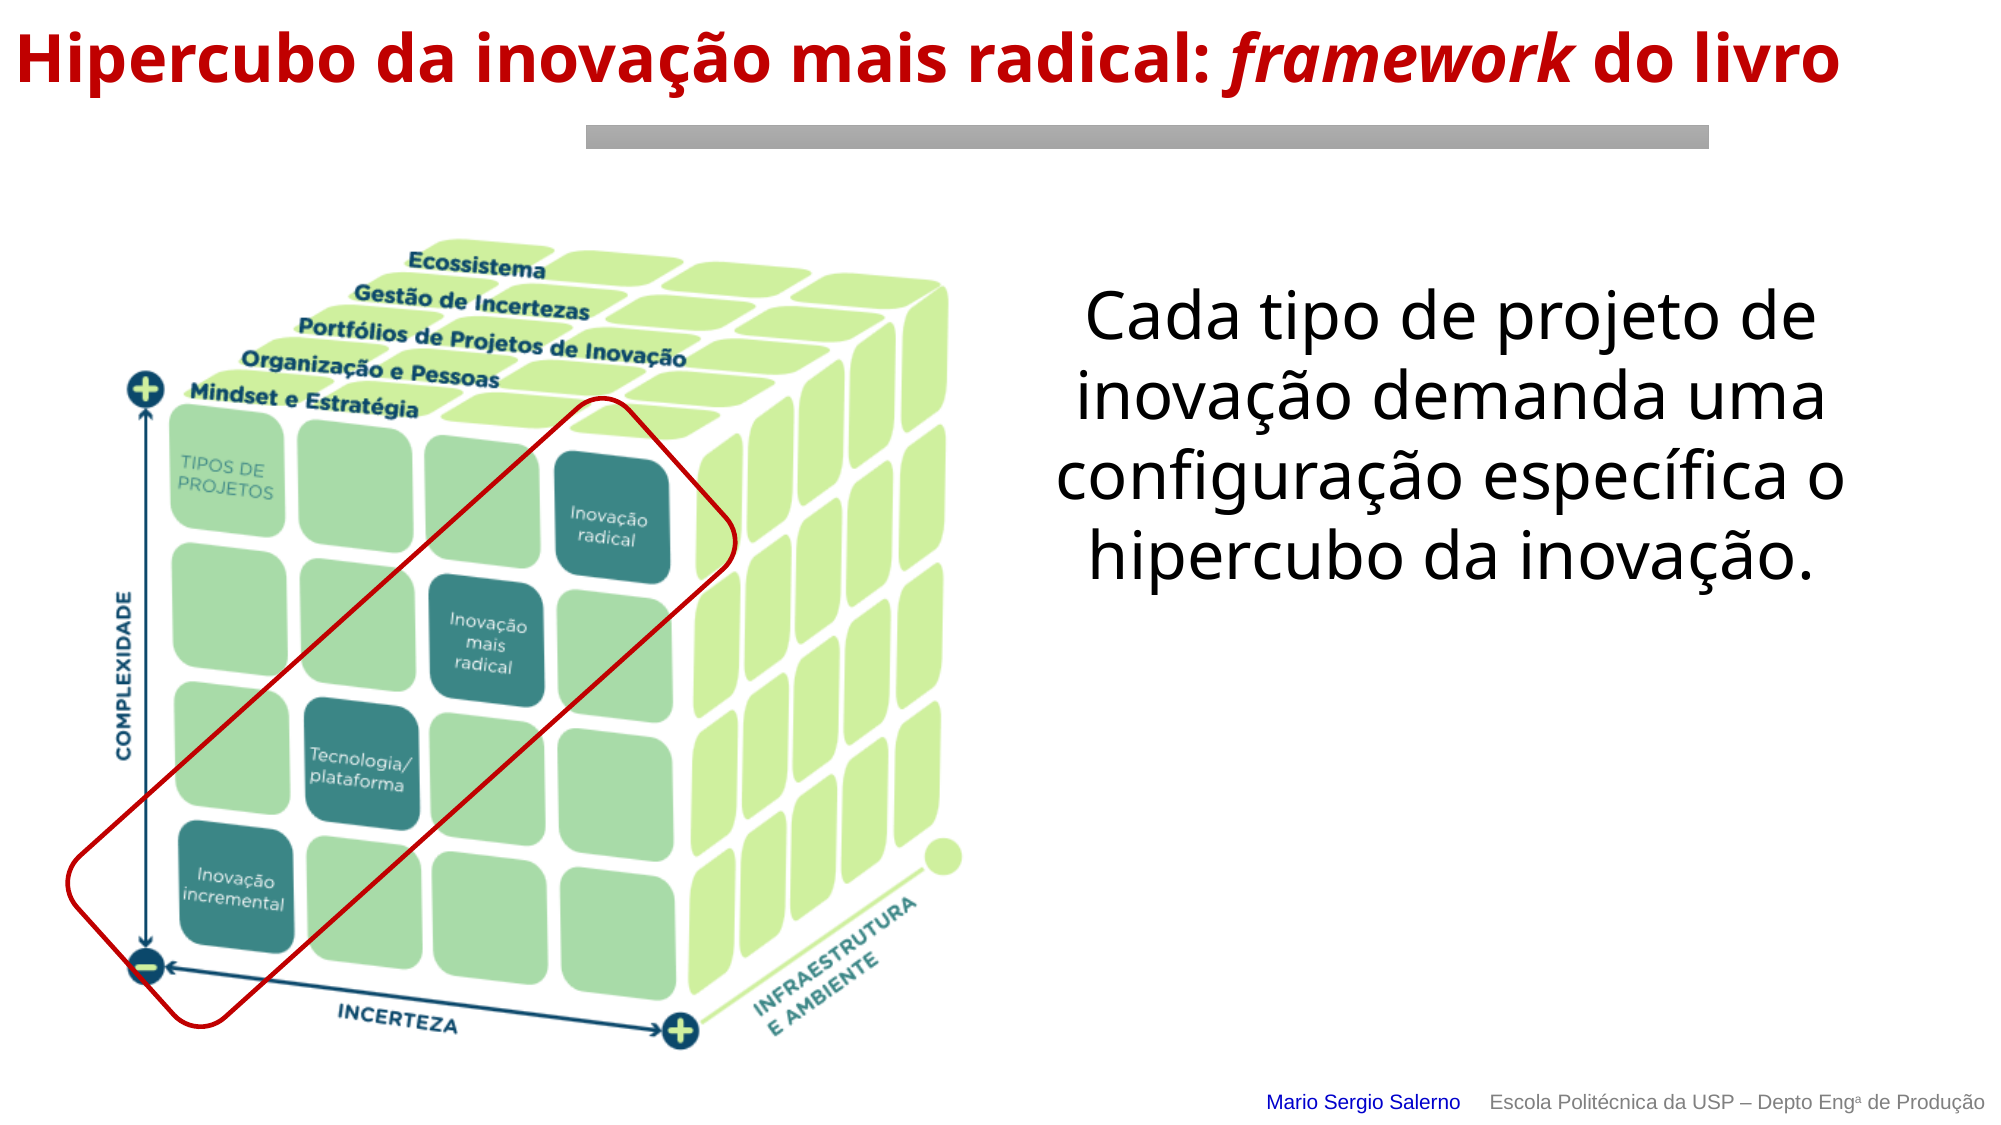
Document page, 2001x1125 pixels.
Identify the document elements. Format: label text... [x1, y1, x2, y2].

picture [46, 233, 1001, 1057]
text_box [586, 125, 1709, 149]
text_box Cada tipo de projeto de inovação demanda uma configuração específica o hipercubo da inovação. [1001, 265, 1917, 601]
text_box Hipercubo da inovação mais radical: framework do livro [0, 8, 1894, 104]
text_box Mario Sergio Salerno Escola Politécnica da USP – Depto Enga de Produção [456, 1081, 2000, 1125]
